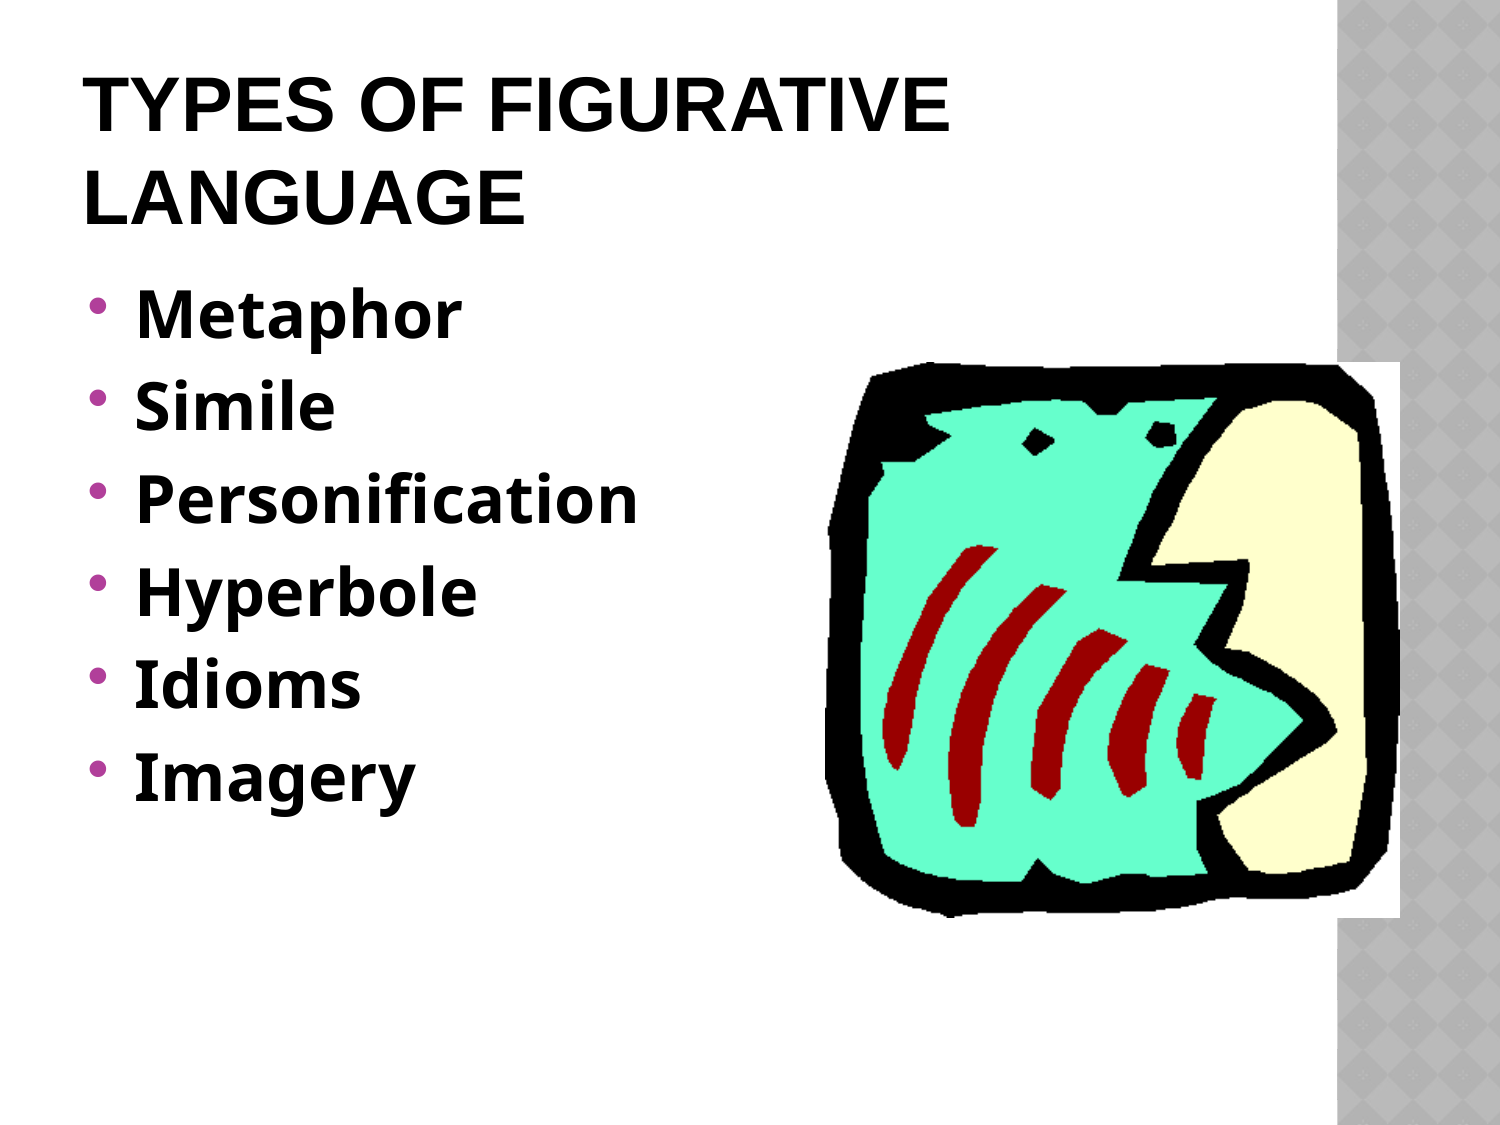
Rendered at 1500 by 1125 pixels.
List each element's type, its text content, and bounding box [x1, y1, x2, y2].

picture [824, 362, 1401, 918]
title Types of Figurative Language [75, 52, 1263, 240]
list Metaphor Simile Personification Hyperbole Idioms Imagery [75, 264, 1263, 1059]
